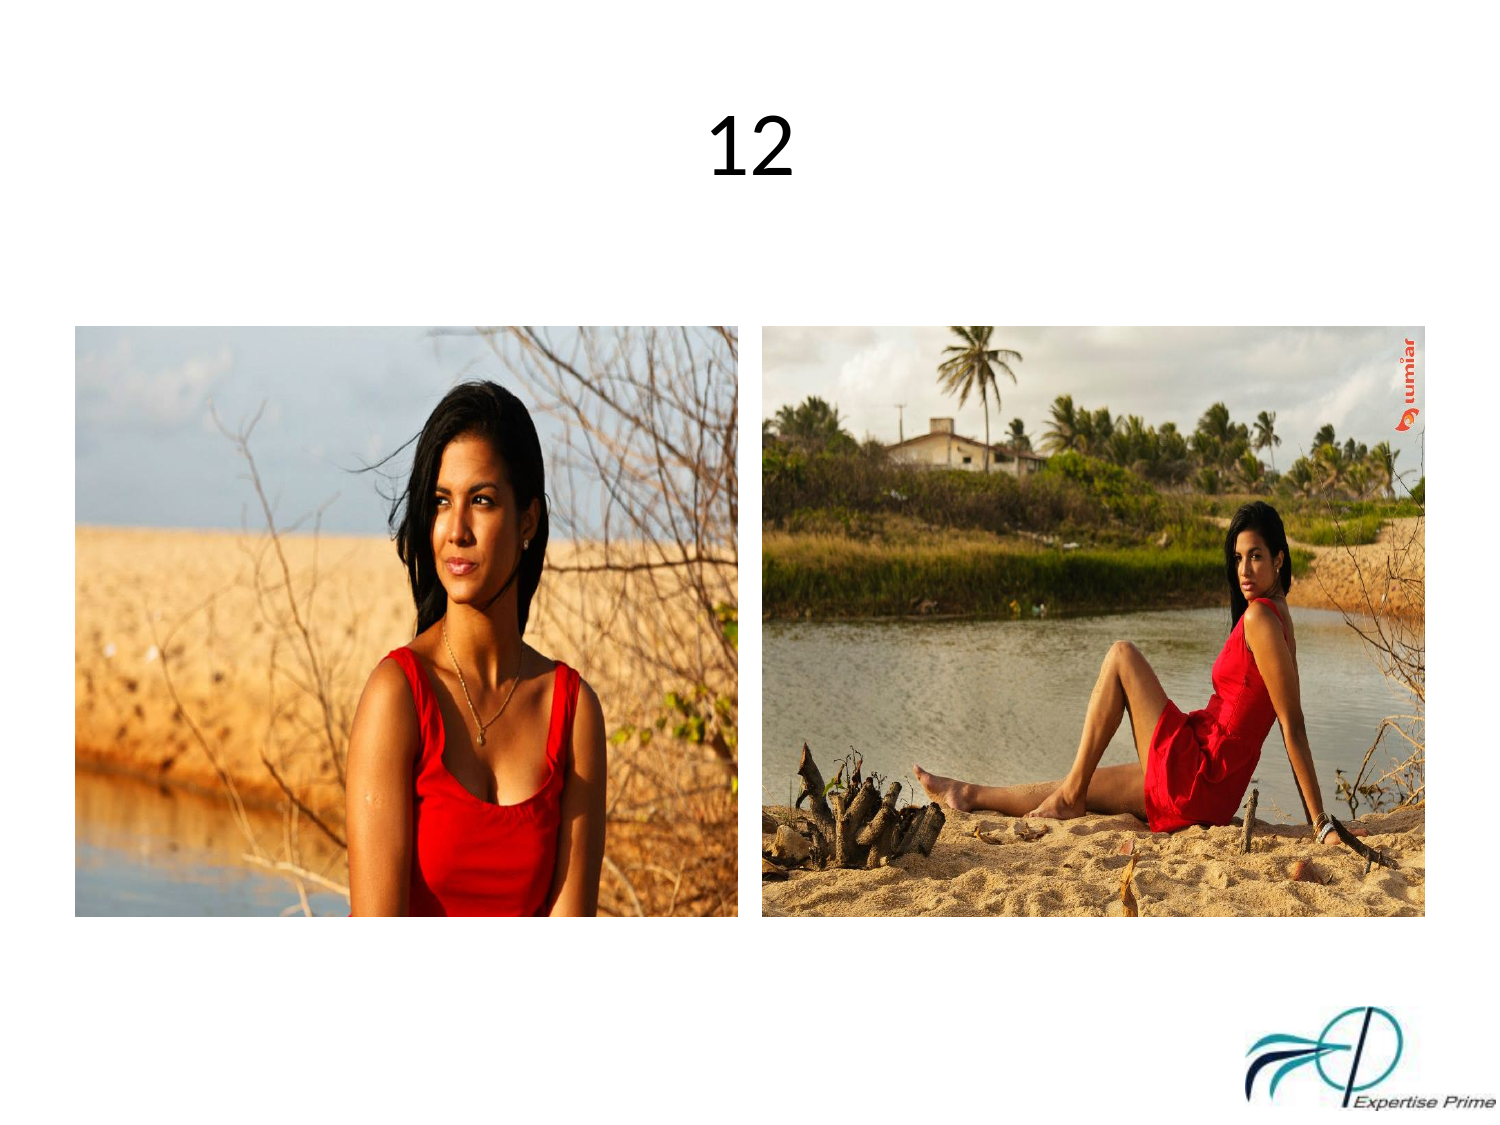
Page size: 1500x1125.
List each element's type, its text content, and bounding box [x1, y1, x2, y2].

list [762, 326, 1426, 918]
title 12 [75, 45, 1425, 233]
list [74, 326, 738, 918]
picture [1245, 1006, 1496, 1112]
